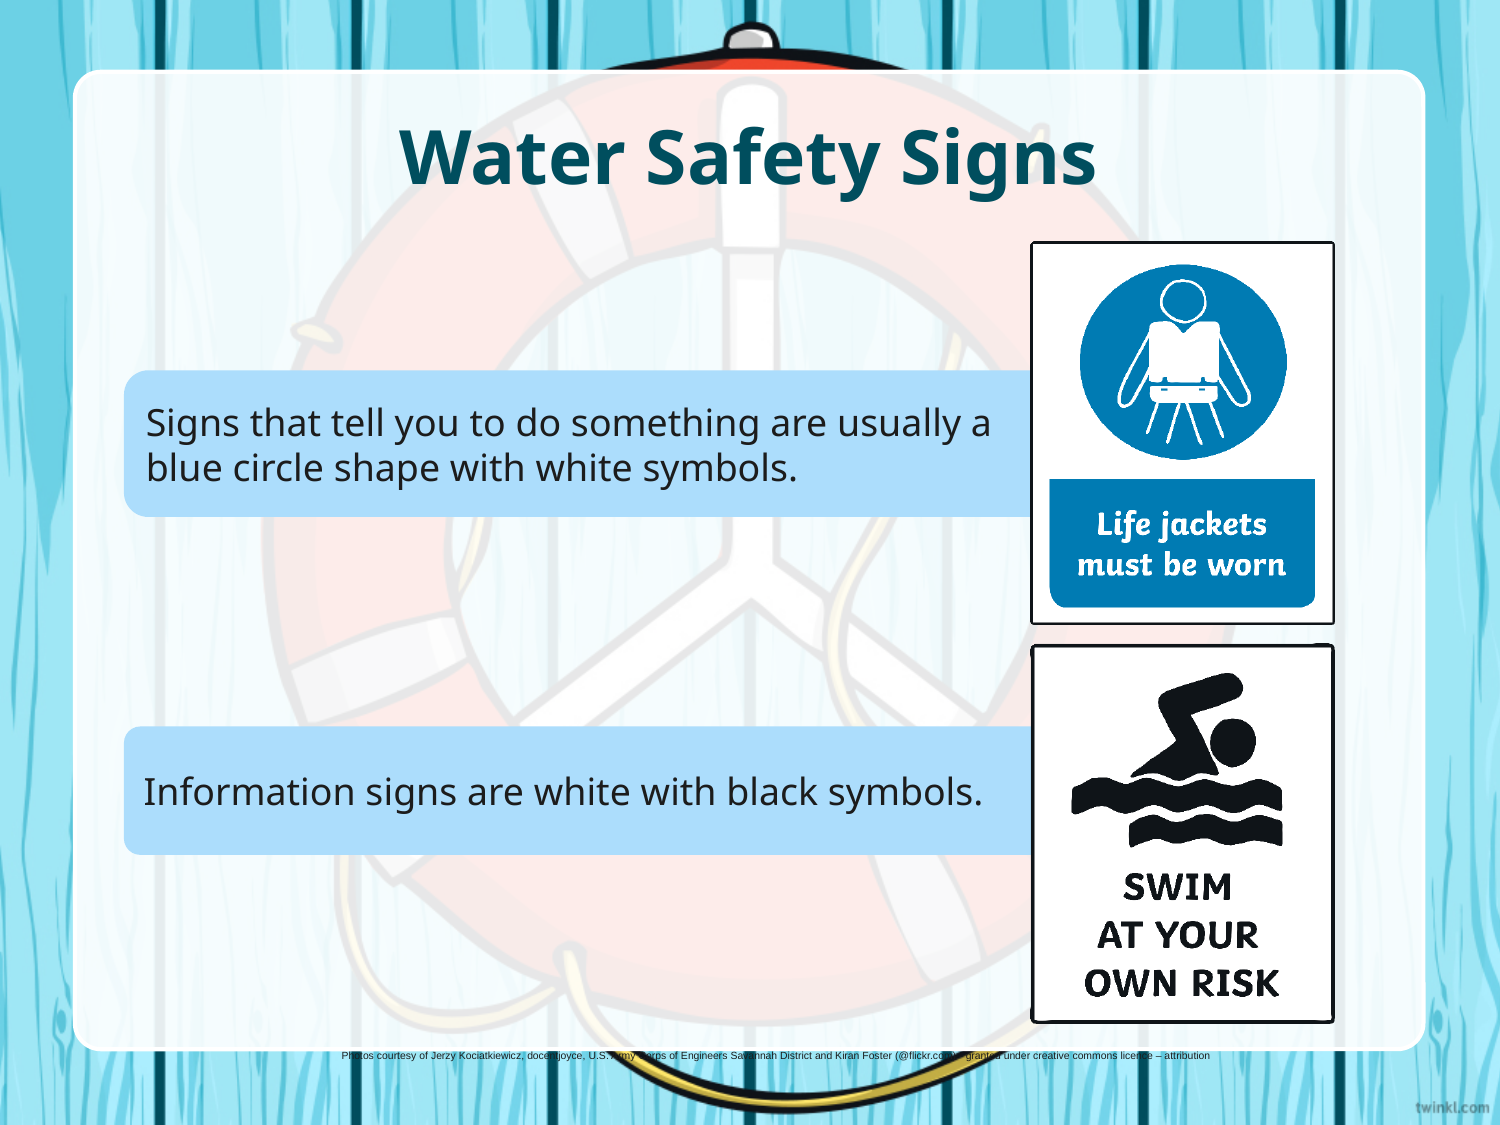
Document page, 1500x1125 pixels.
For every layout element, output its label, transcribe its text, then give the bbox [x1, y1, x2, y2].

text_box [123, 643, 1335, 1024]
picture [0, 0, 1500, 1125]
title Water Safety Signs [73, 76, 1426, 244]
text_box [123, 241, 1335, 625]
text_box Photos courtesy of Jerzy Kociatkiewicz, docentjoyce, U.S. Army Corps of Engineers Savannah District and Kiran Foster (@flickr.com) - granted under creative commons licence – attribution [309, 1045, 1246, 1067]
